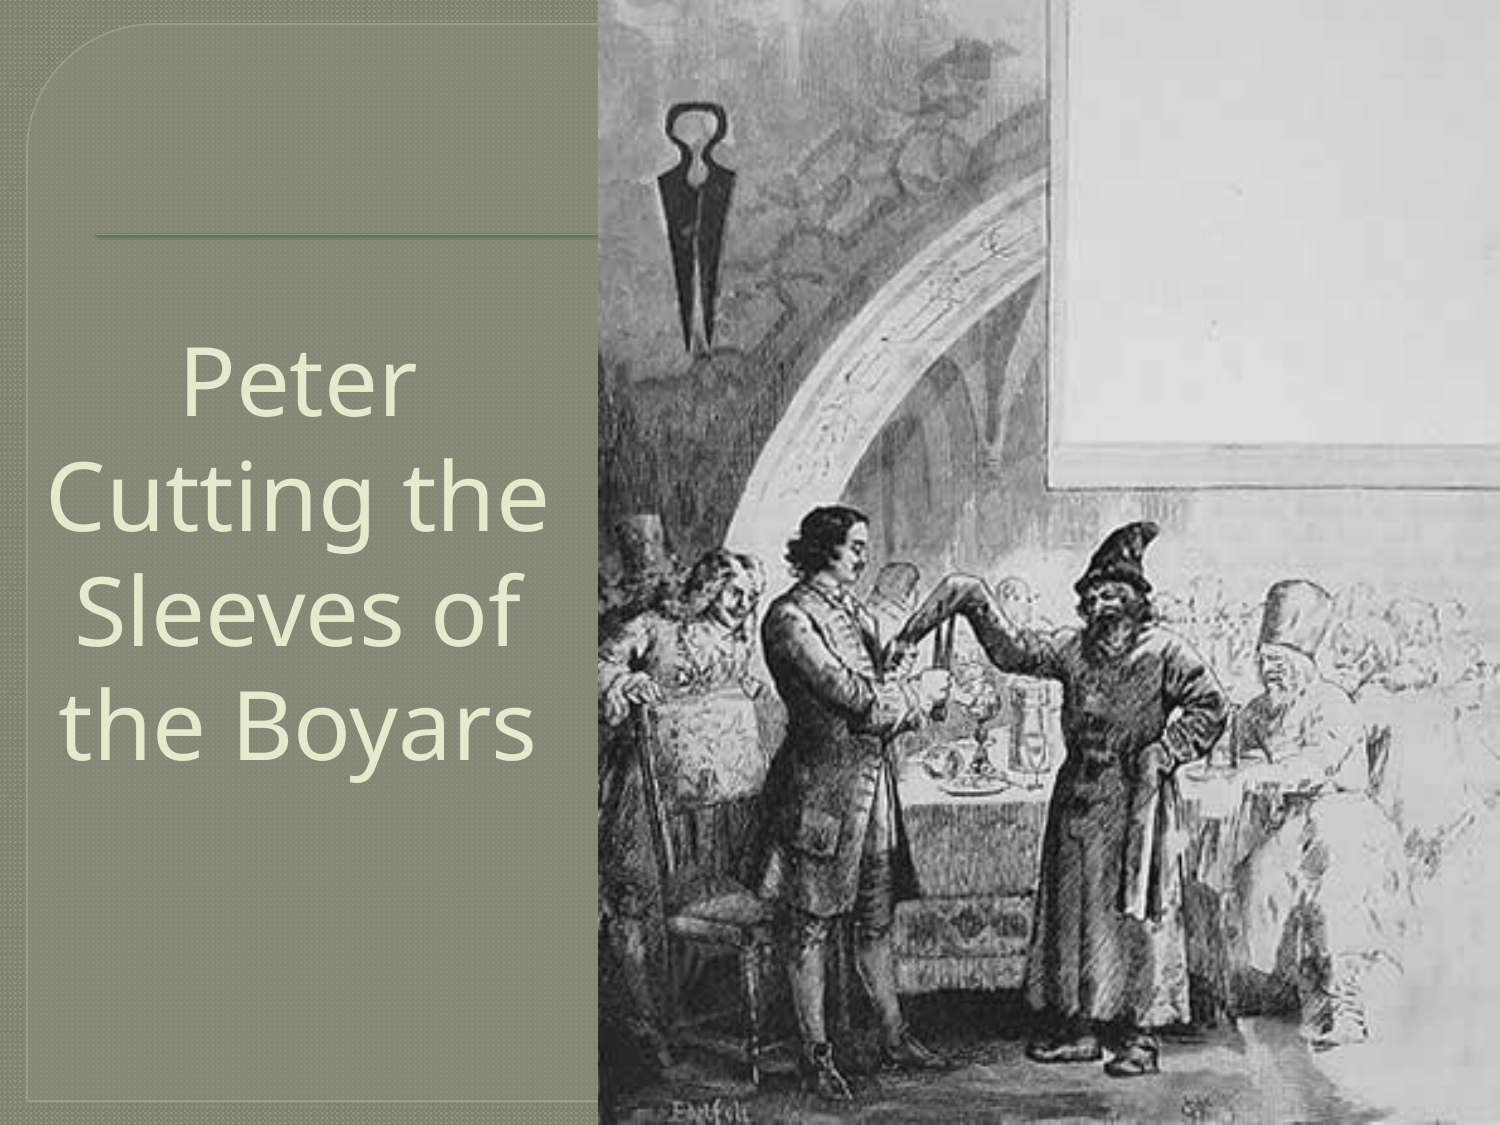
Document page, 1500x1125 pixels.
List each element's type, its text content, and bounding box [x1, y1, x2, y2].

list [598, 0, 1500, 1125]
title Peter Cutting the Sleeves of the Boyars [0, 37, 588, 788]
